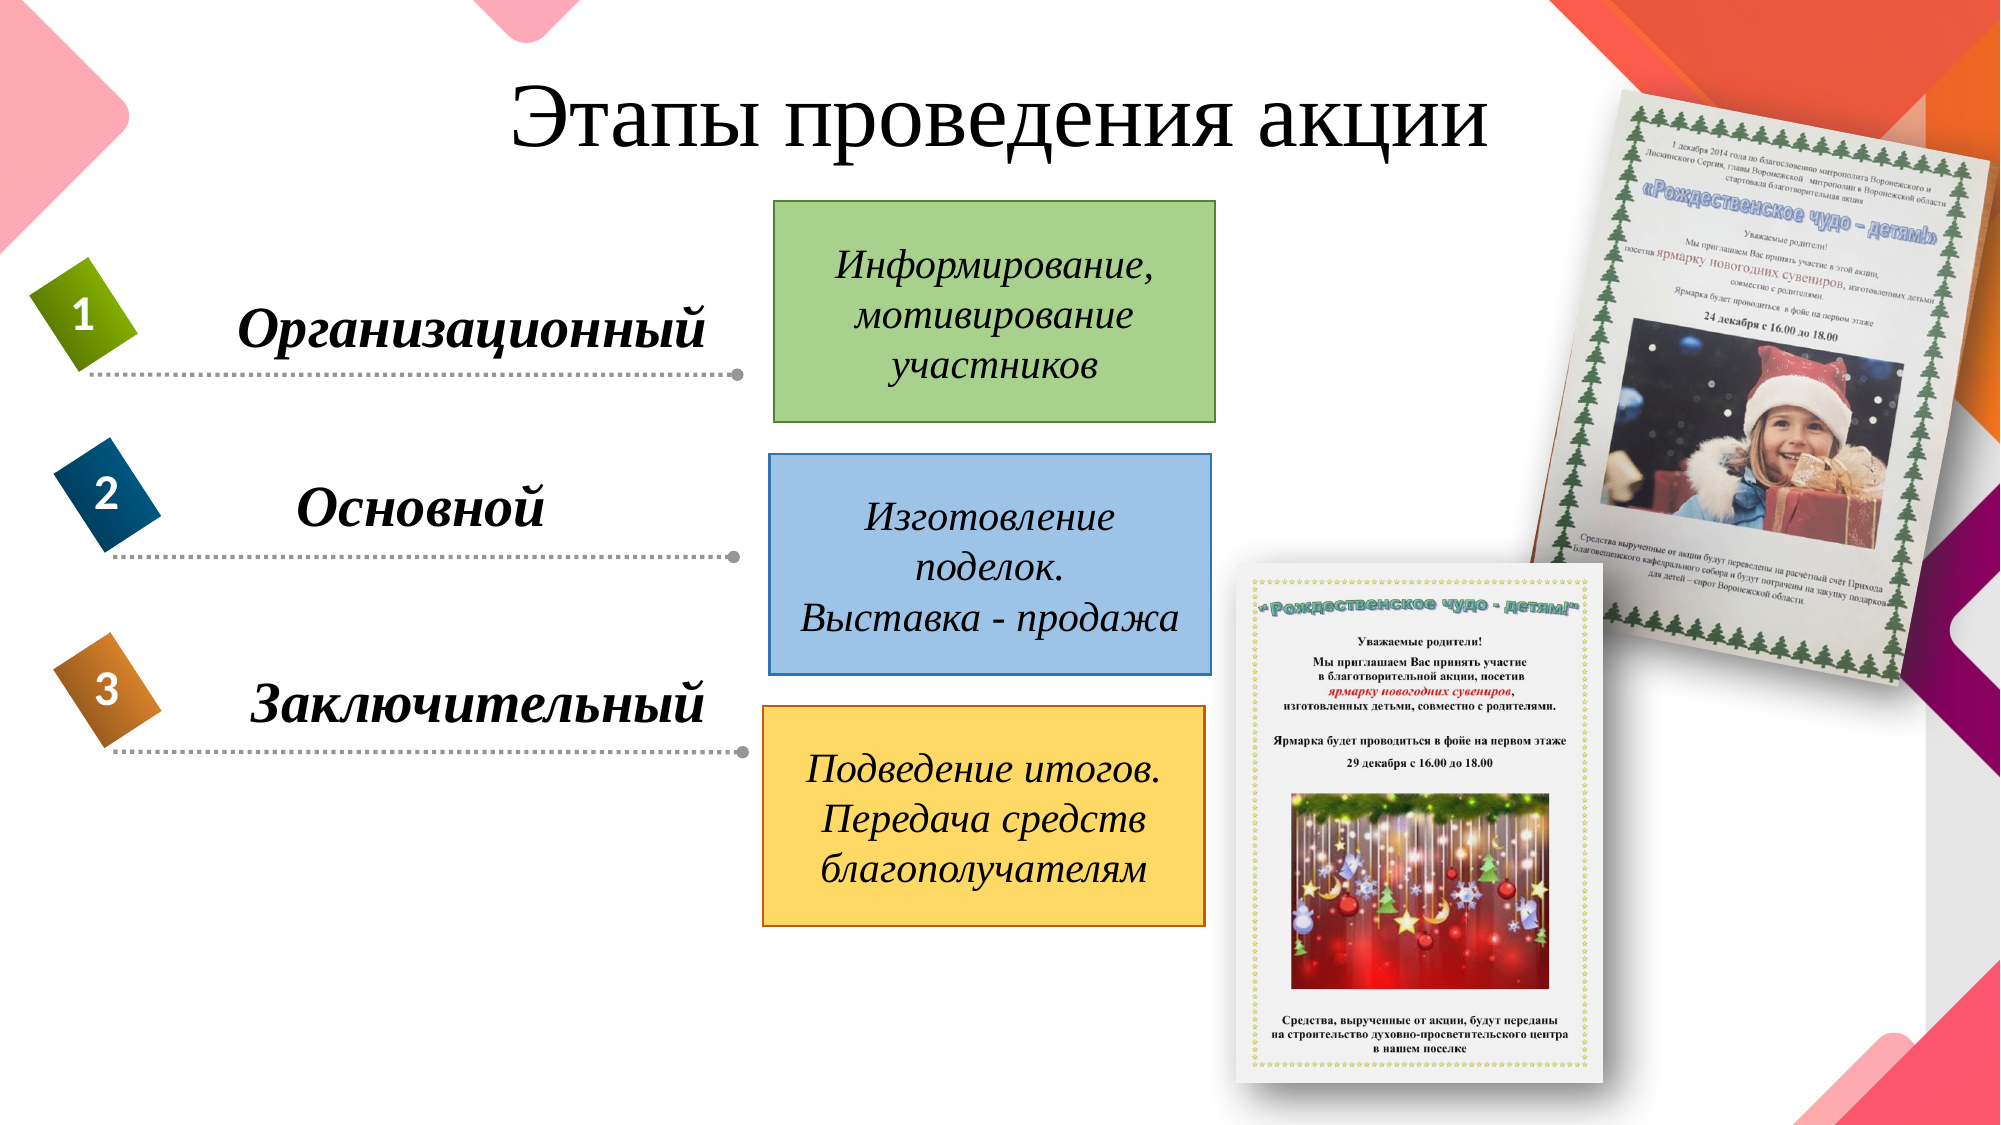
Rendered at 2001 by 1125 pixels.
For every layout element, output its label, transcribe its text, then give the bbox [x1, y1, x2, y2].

picture [0, 0, 2001, 1125]
text_box Изготовление поделок. Выставка - продажа [768, 453, 1212, 676]
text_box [73, 643, 743, 760]
text_box Информирование, мотивирование участников [773, 200, 1216, 423]
title Этапы проведения акции [137, 40, 1863, 193]
text_box Подведение итогов. Передача средств благополучателям [762, 705, 1206, 927]
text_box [73, 448, 734, 557]
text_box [48, 268, 738, 382]
